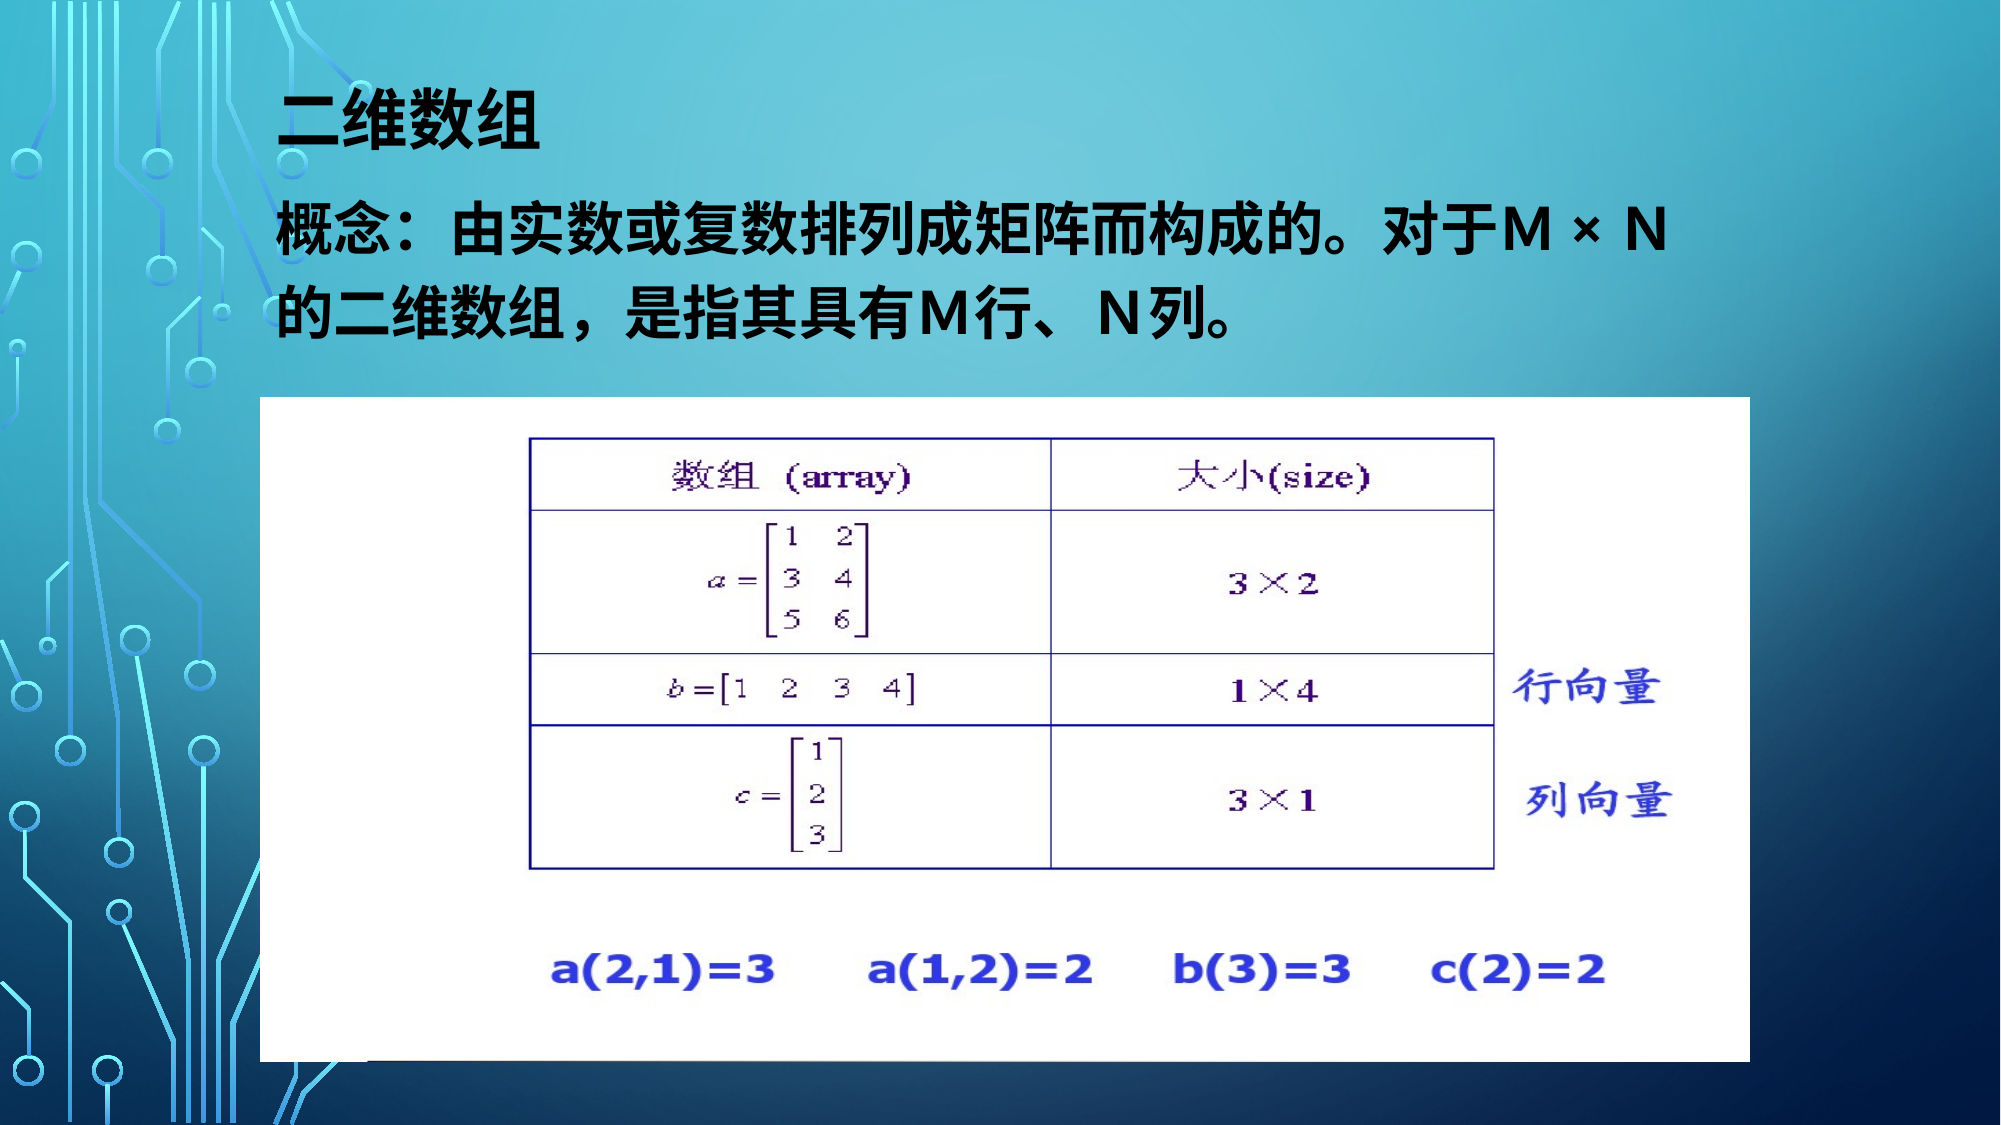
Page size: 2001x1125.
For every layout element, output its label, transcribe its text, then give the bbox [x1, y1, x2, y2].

subtitle 二维数组 概念：由实数或复数排列成矩阵而构成的。对于ｍ×ｎ的二维数组，是指其具有ｍ行、ｎ列。 [260, 54, 1722, 397]
text_box [278, 562, 1794, 1071]
picture [259, 397, 1751, 1063]
